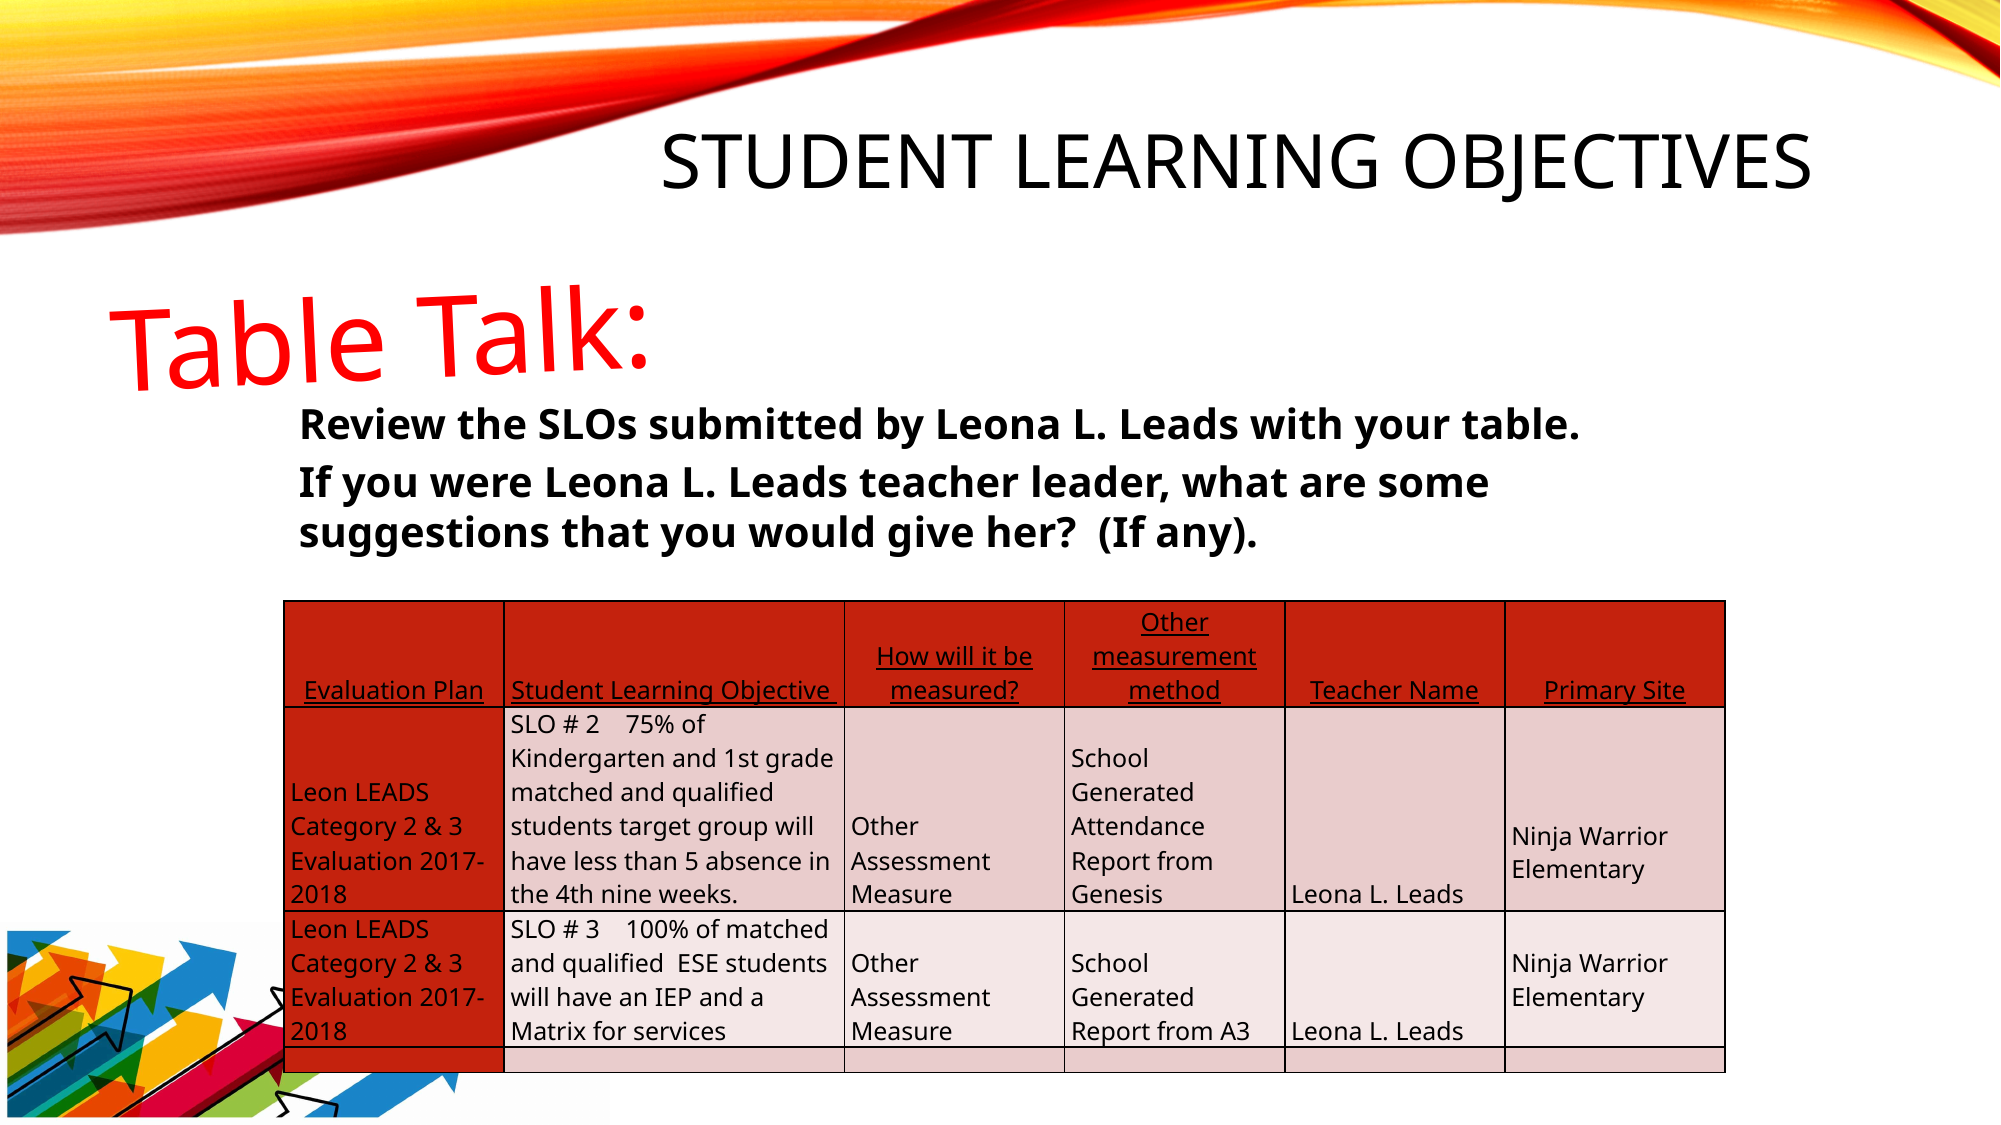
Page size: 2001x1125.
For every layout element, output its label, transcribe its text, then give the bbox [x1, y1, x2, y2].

table_cell Ninja Warrior Elementary [1506, 708, 1724, 910]
table_cell SLO # 2 75% of Kindergarten and 1st grade matched and qualified students target group will have less than 5 absence in the 4th nine weeks. [505, 708, 844, 910]
table_cell [845, 1048, 1064, 1072]
table_cell Leon LEADS Category 2 & 3 Evaluation 2017-2018 [285, 708, 503, 910]
table_header Primary Site [1506, 620, 1724, 706]
table_cell Leon LEADS Category 2 & 3 Evaluation 2017-2018 [285, 912, 503, 1046]
table_cell Leona L. Leads [1286, 708, 1504, 910]
table_cell SLO # 3 100% of matched and qualified ESE students will have an IEP and a Matrix for services [505, 912, 844, 1046]
title Student Learning Objectives [478, 70, 1829, 258]
table_cell [1065, 1048, 1284, 1072]
table_cell School Generated Attendance Report from Genesis [1065, 708, 1284, 910]
table_header Student Learning Objective [505, 620, 844, 706]
picture [0, 922, 610, 1125]
table_cell School Generated Report from A3 [1065, 912, 1284, 1046]
table_cell Other Assessment Measure [845, 708, 1064, 910]
table_cell Other Assessment Measure [845, 912, 1064, 1046]
table_cell [1506, 1048, 1724, 1072]
table_cell Ninja Warrior Elementary [1506, 912, 1724, 1046]
picture [0, 0, 2000, 237]
text_box Table Talk: [92, 218, 1304, 423]
text_box Review the SLOs submitted by Leona L. Leads with your table. If you were Leona L. Leads teacher leader, what are some suggestions that you would give her? (If any). [284, 273, 1749, 620]
table_cell Leona L. Leads [1286, 912, 1504, 1046]
table_header Teacher Name [1286, 620, 1504, 706]
table_header Evaluation Plan [285, 620, 503, 706]
table_header Other measurement method [1065, 620, 1284, 706]
table_cell [1286, 1048, 1504, 1072]
table_cell [505, 1048, 844, 1072]
table_header How will it be measured? [845, 620, 1064, 706]
table_cell [285, 1048, 503, 1072]
